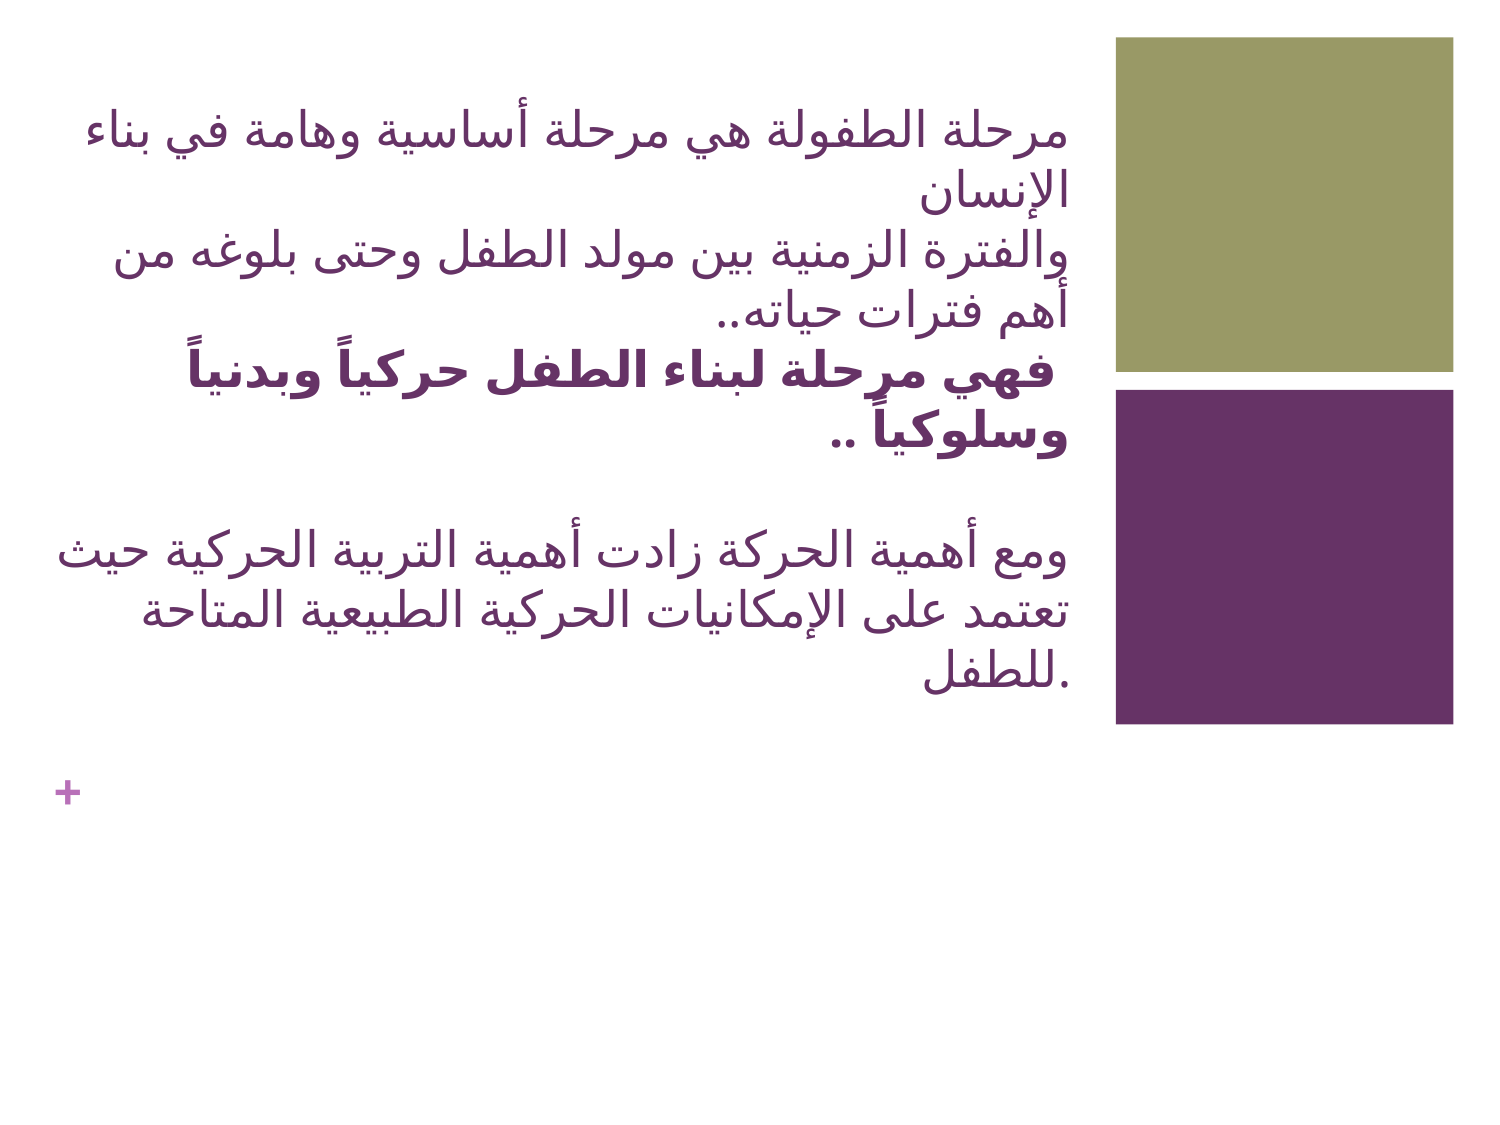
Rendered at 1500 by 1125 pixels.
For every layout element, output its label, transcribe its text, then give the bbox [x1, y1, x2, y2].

title مرحلة الطفولة هي مرحلة أساسية وهامة في بناء الإنسان والفترة الزمنية بين مولد الطفل وحتى بلوغه من أهم فترات حياته.. فهي مرحلة لبناء الطفل حركياً وبدنياً وسلوكياً .. ومع أهمية الحركة زادت أهمية التربية الحركية حيث تعتمد على الإمكانيات الحركية الطبيعية المتاحة للطفل. [22, 88, 1087, 705]
